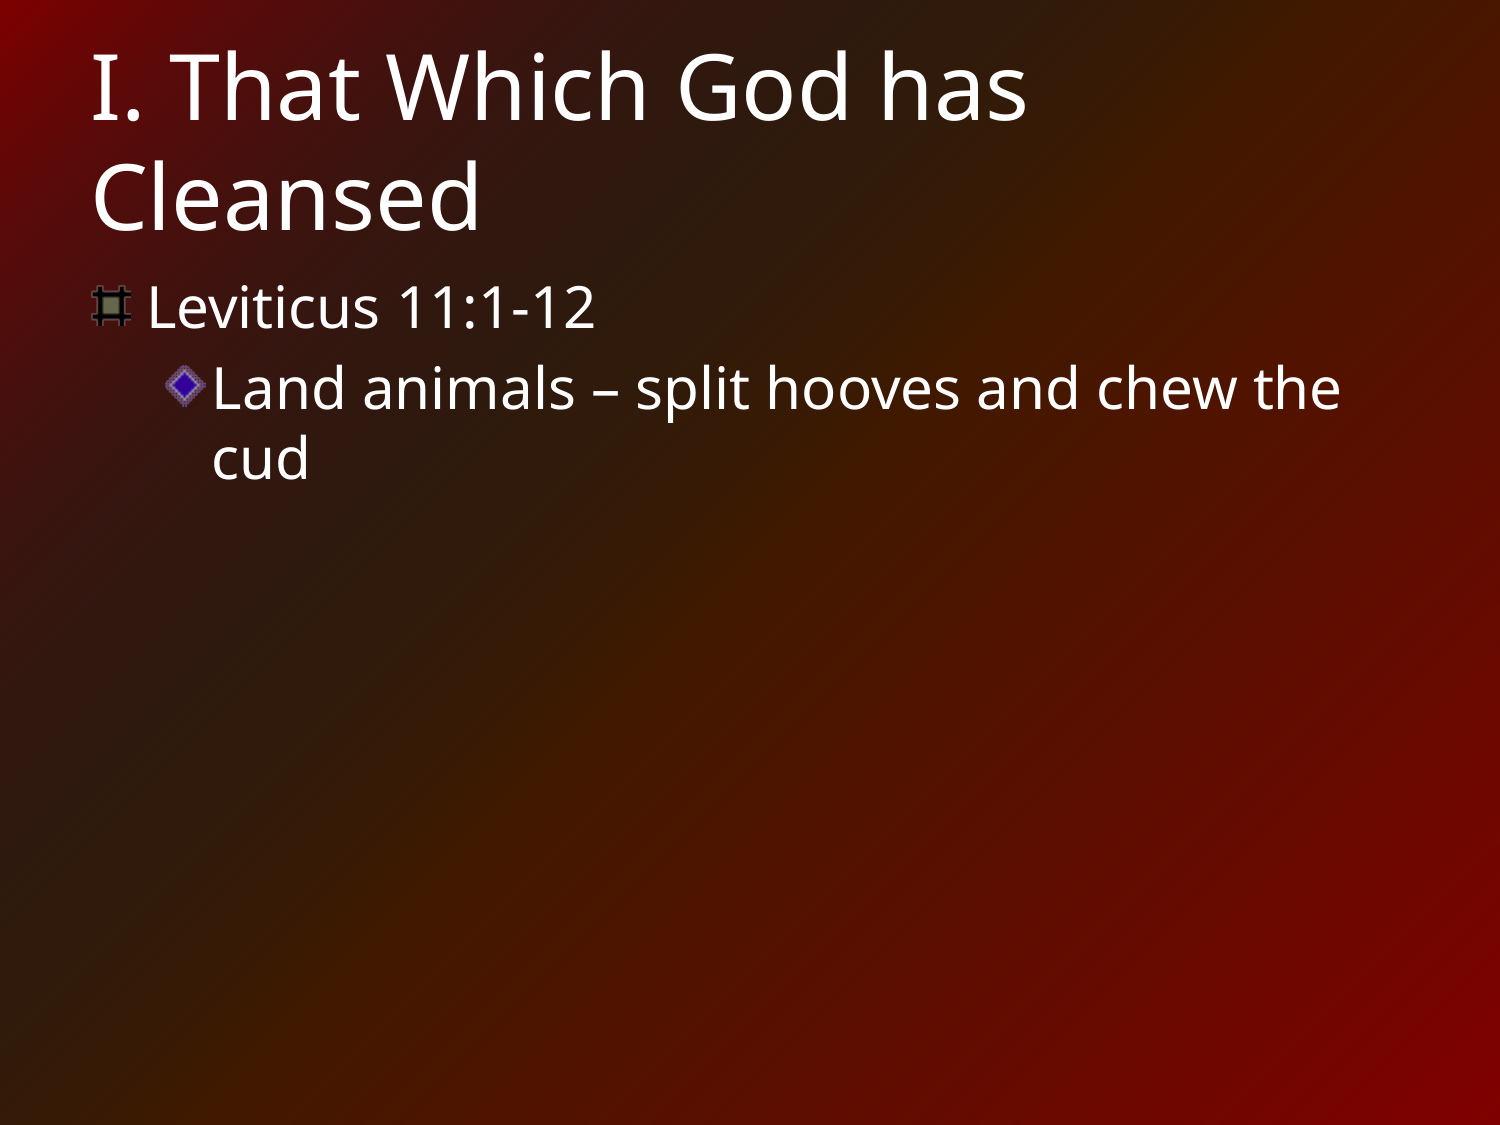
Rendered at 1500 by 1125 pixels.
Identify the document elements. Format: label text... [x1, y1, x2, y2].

list Leviticus 11:1-12 Land animals – split hooves and chew the cud [75, 262, 1425, 1005]
picture [165, 365, 206, 407]
title I. That Which God has Cleansed [75, 45, 1425, 233]
picture [90, 284, 131, 326]
